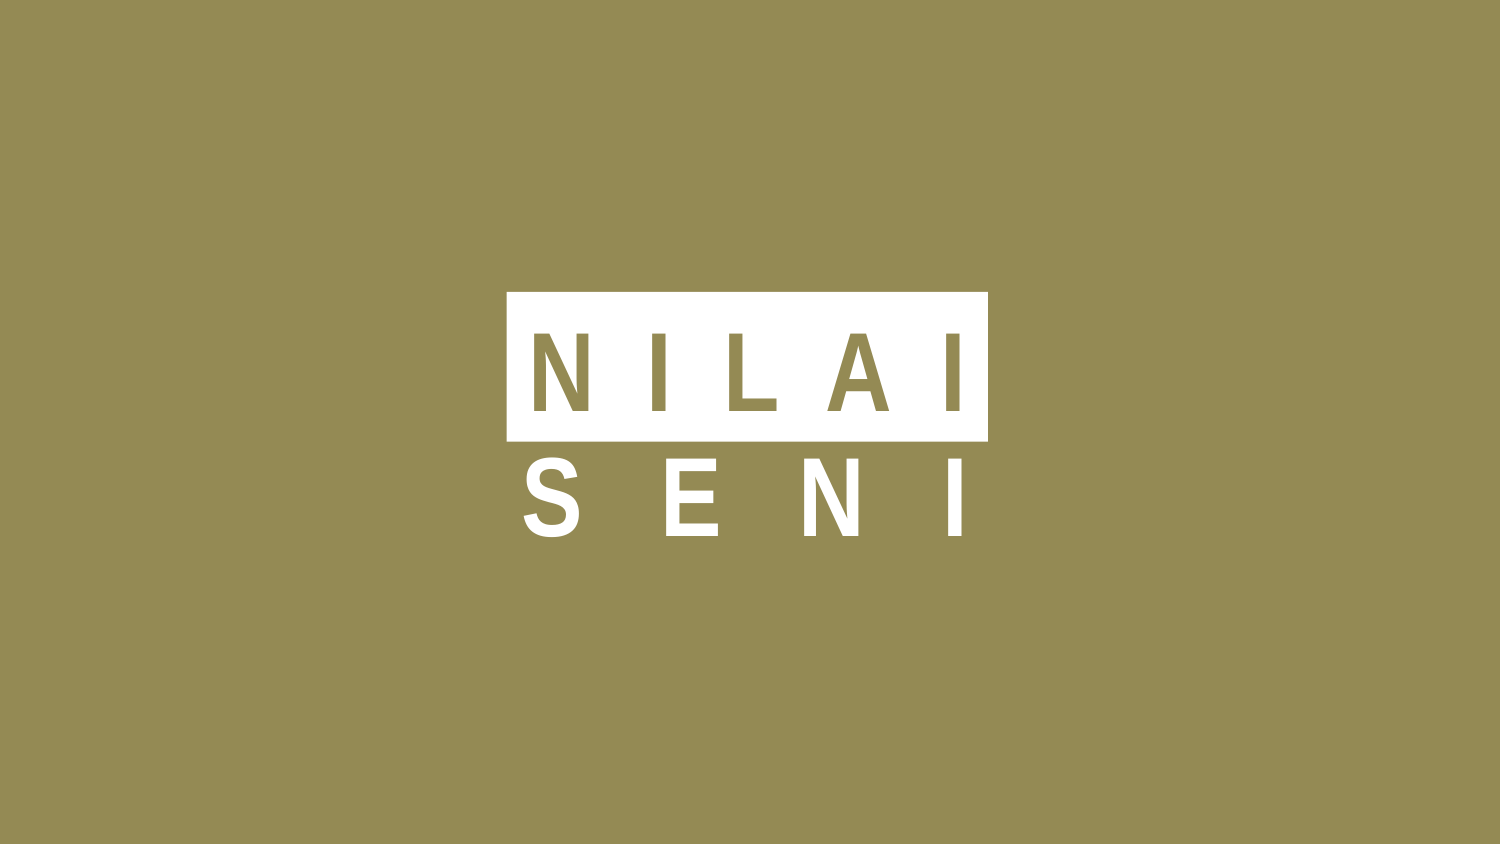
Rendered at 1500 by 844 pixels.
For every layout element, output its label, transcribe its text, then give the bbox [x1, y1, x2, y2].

text_box S E N I [501, 416, 988, 567]
text_box N I L A I [506, 291, 988, 442]
